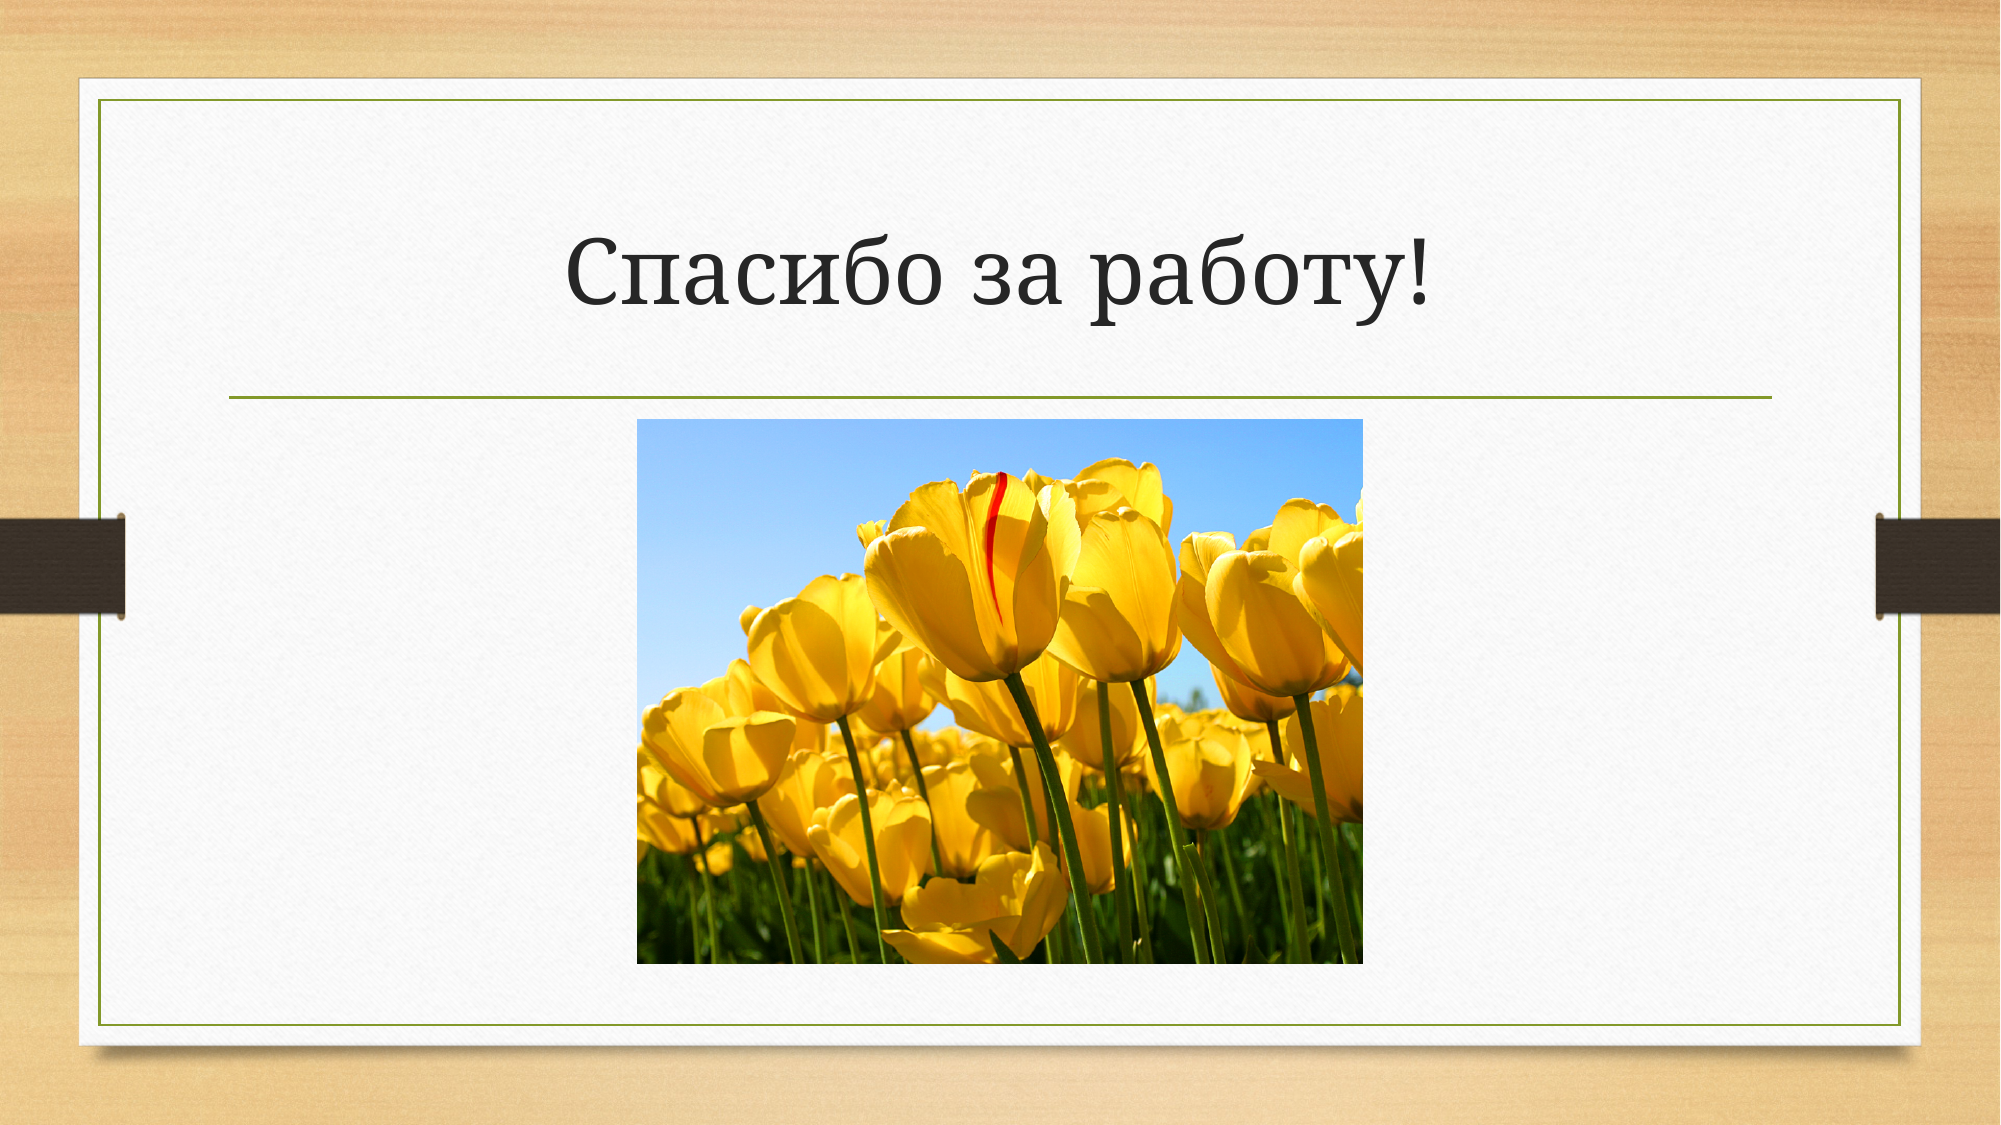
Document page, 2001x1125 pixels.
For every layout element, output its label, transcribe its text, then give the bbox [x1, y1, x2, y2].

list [636, 419, 1363, 964]
title Спасибо за работу! [212, 161, 1788, 375]
picture [0, 0, 2001, 1125]
